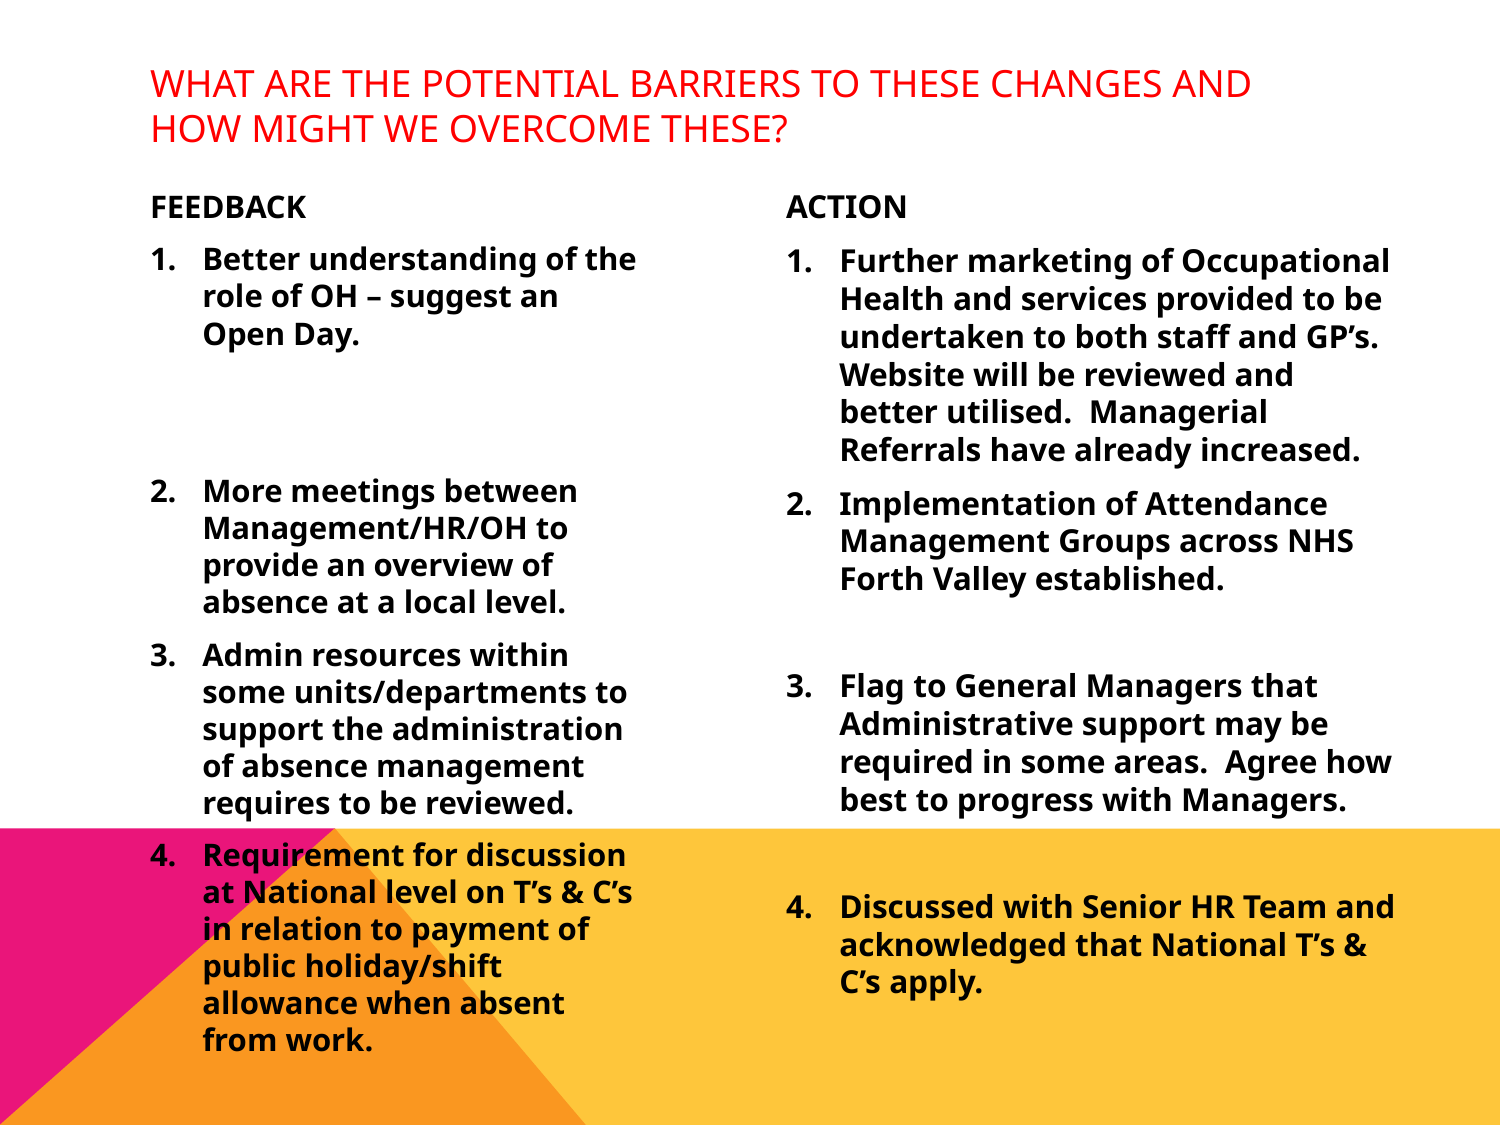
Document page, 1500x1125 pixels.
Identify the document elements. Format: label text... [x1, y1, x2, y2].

list ACTION Further marketing of Occupational Health and services provided to be undertaken to both staff and GP’s. Website will be reviewed and better utilised. Managerial Referrals have already increased. Implementation of Attendance Management Groups across NHS Forth Valley established. Flag to General Managers that Administrative support may be required in some areas. Agree how best to progress with Managers. Discussed with Senior HR Team and acknowledged that National T’s & C’s apply. [771, 179, 1412, 1083]
list FEEDBACK Better understanding of the role of OH – suggest an Open Day. More meetings between Management/HR/OH to provide an overview of absence at a local level. Admin resources within some units/departments to support the administration of absence management requires to be reviewed. Requirement for discussion at National level on T’s & C’s in relation to payment of public holiday/shift allowance when absent from work. [135, 179, 660, 1083]
title WHAT ARE THE POTENTIAL BARRIERS TO THESE CHANGES AND HOW MIGHT WE OVERCOME THESE? [135, 60, 1369, 150]
